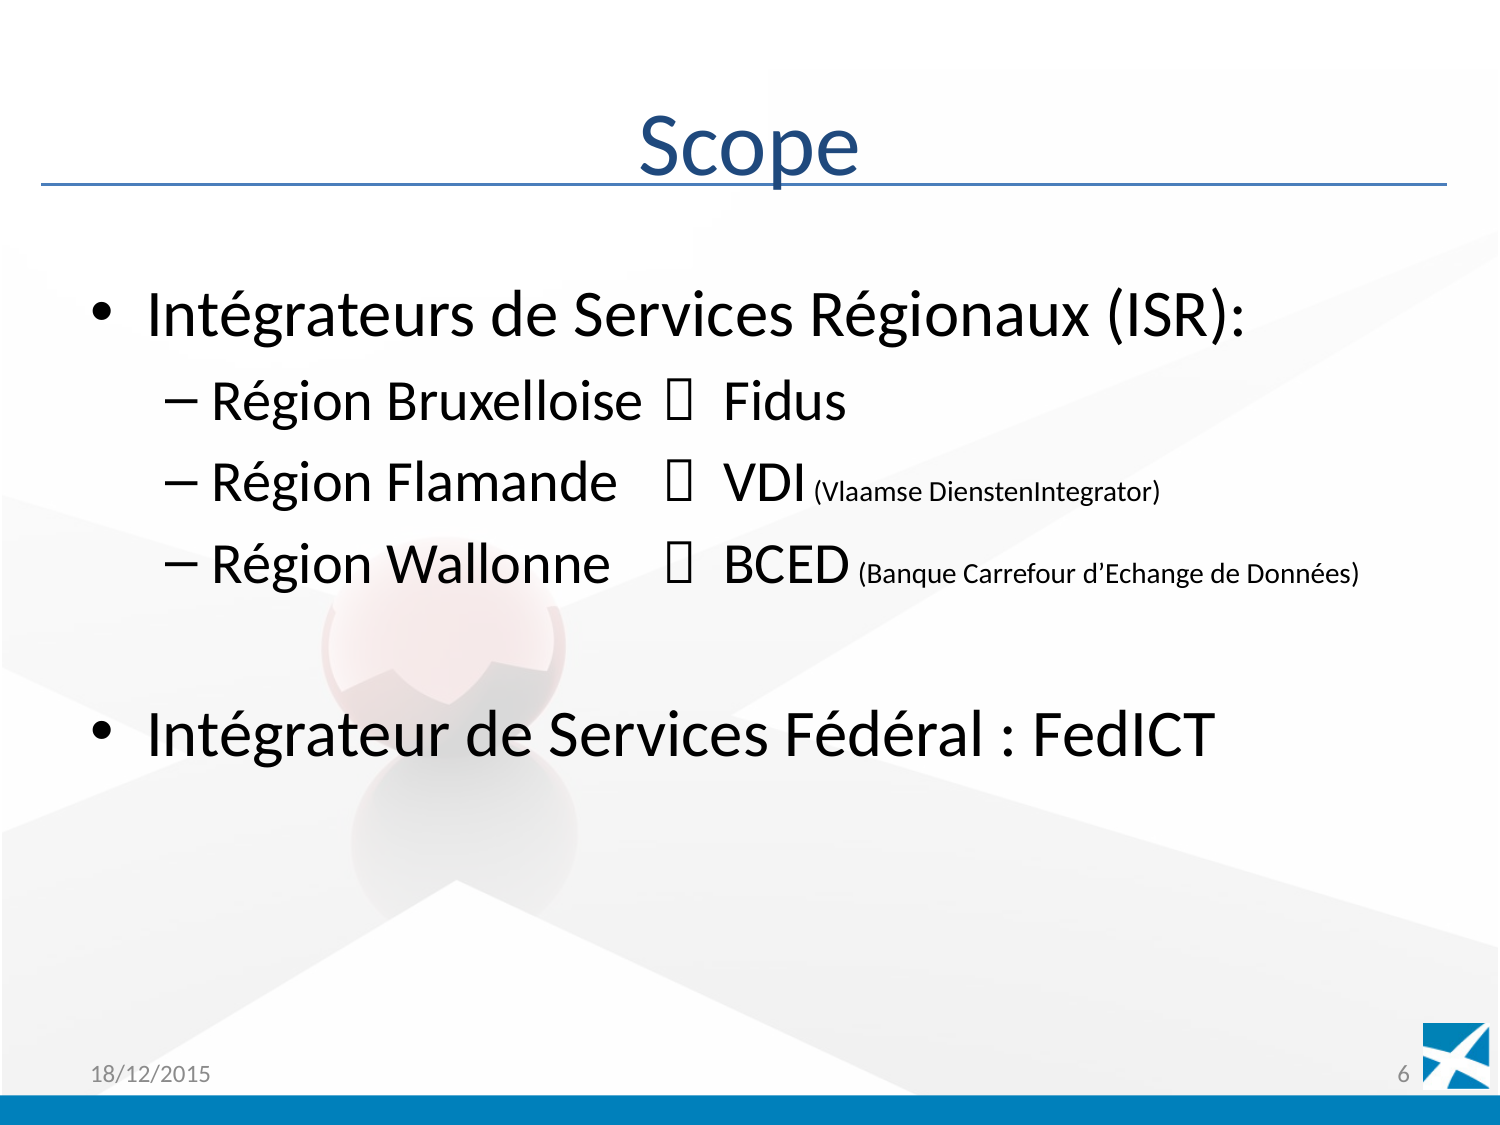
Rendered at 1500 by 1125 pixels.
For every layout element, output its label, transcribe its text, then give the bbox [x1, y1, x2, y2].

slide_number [75, 1042, 425, 1103]
list Intégrateurs de Services Régionaux (ISR): Région Bruxelloise  Fidus Région Flamande  VDI (Vlaamse DienstenIntegrator) Région Wallonne  BCED (Banque Carrefour d’Echange de Données) Intégrateur de Services Fédéral : FedICT [75, 262, 1425, 1005]
title Scope [75, 45, 1425, 233]
slide_number 6 [1074, 1042, 1425, 1103]
picture [1425, 1023, 1490, 1090]
